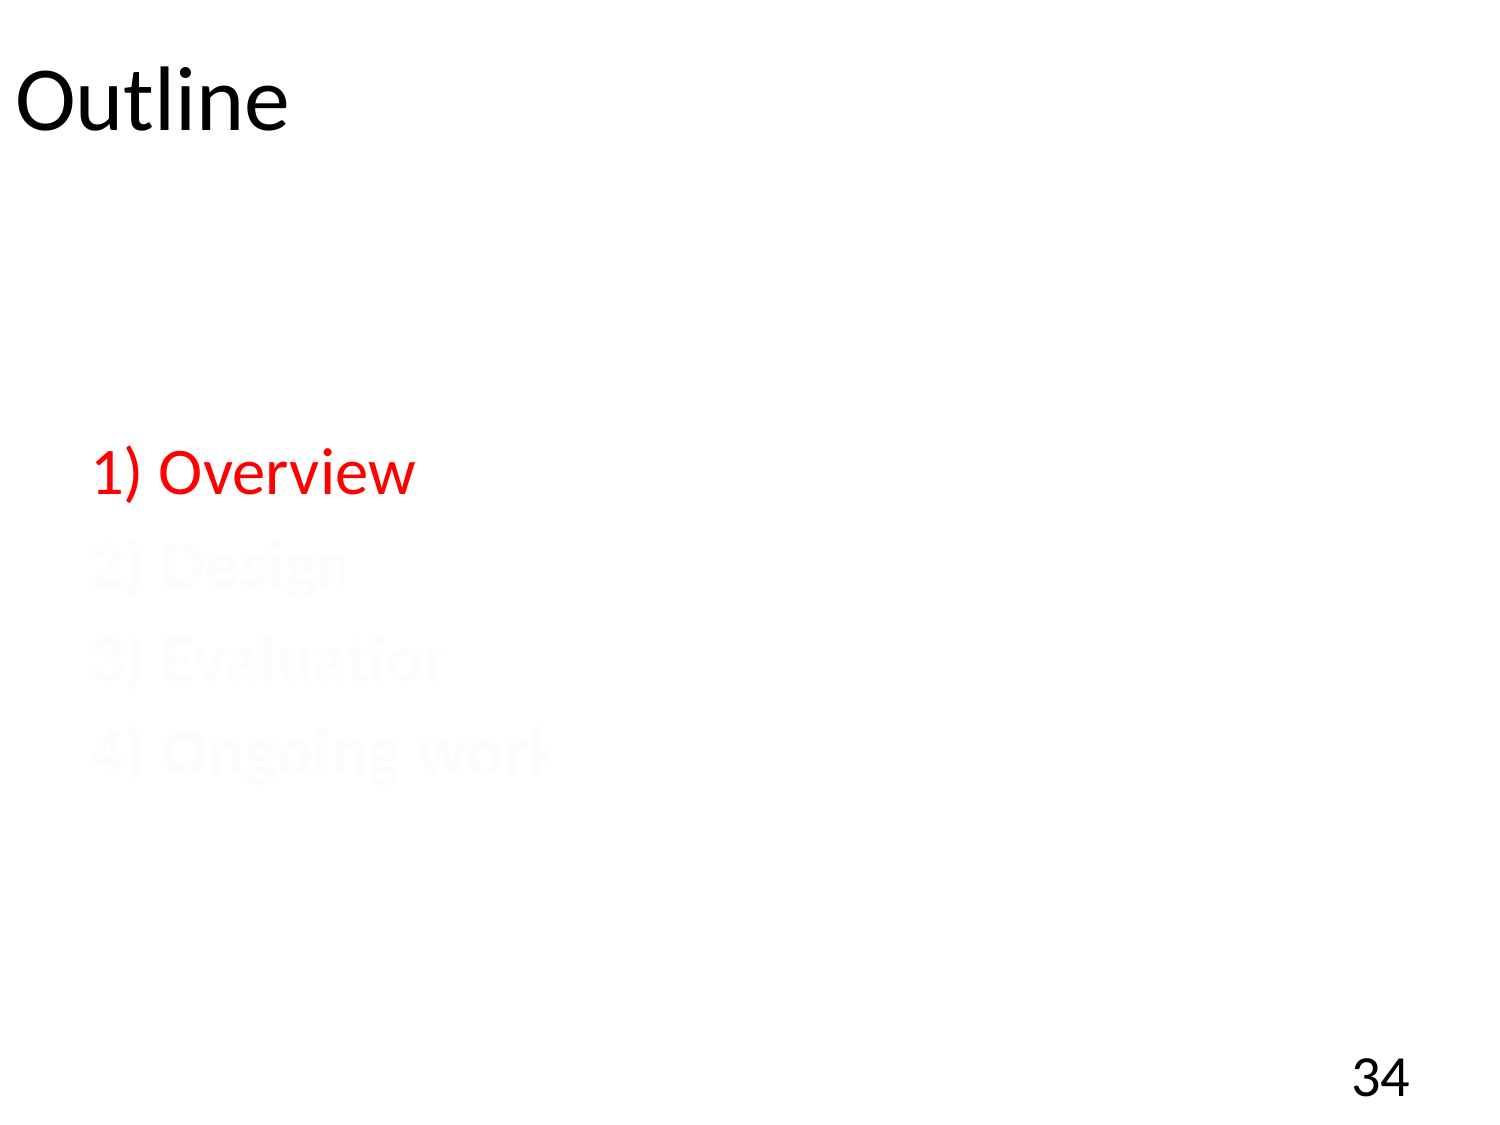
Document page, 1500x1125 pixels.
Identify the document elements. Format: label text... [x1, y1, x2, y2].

title Outline [0, 0, 1350, 188]
list 1) Overview 2) Design 3) Evaluation 4) Ongoing work [75, 420, 1425, 835]
slide_number 34 [1074, 1042, 1425, 1103]
